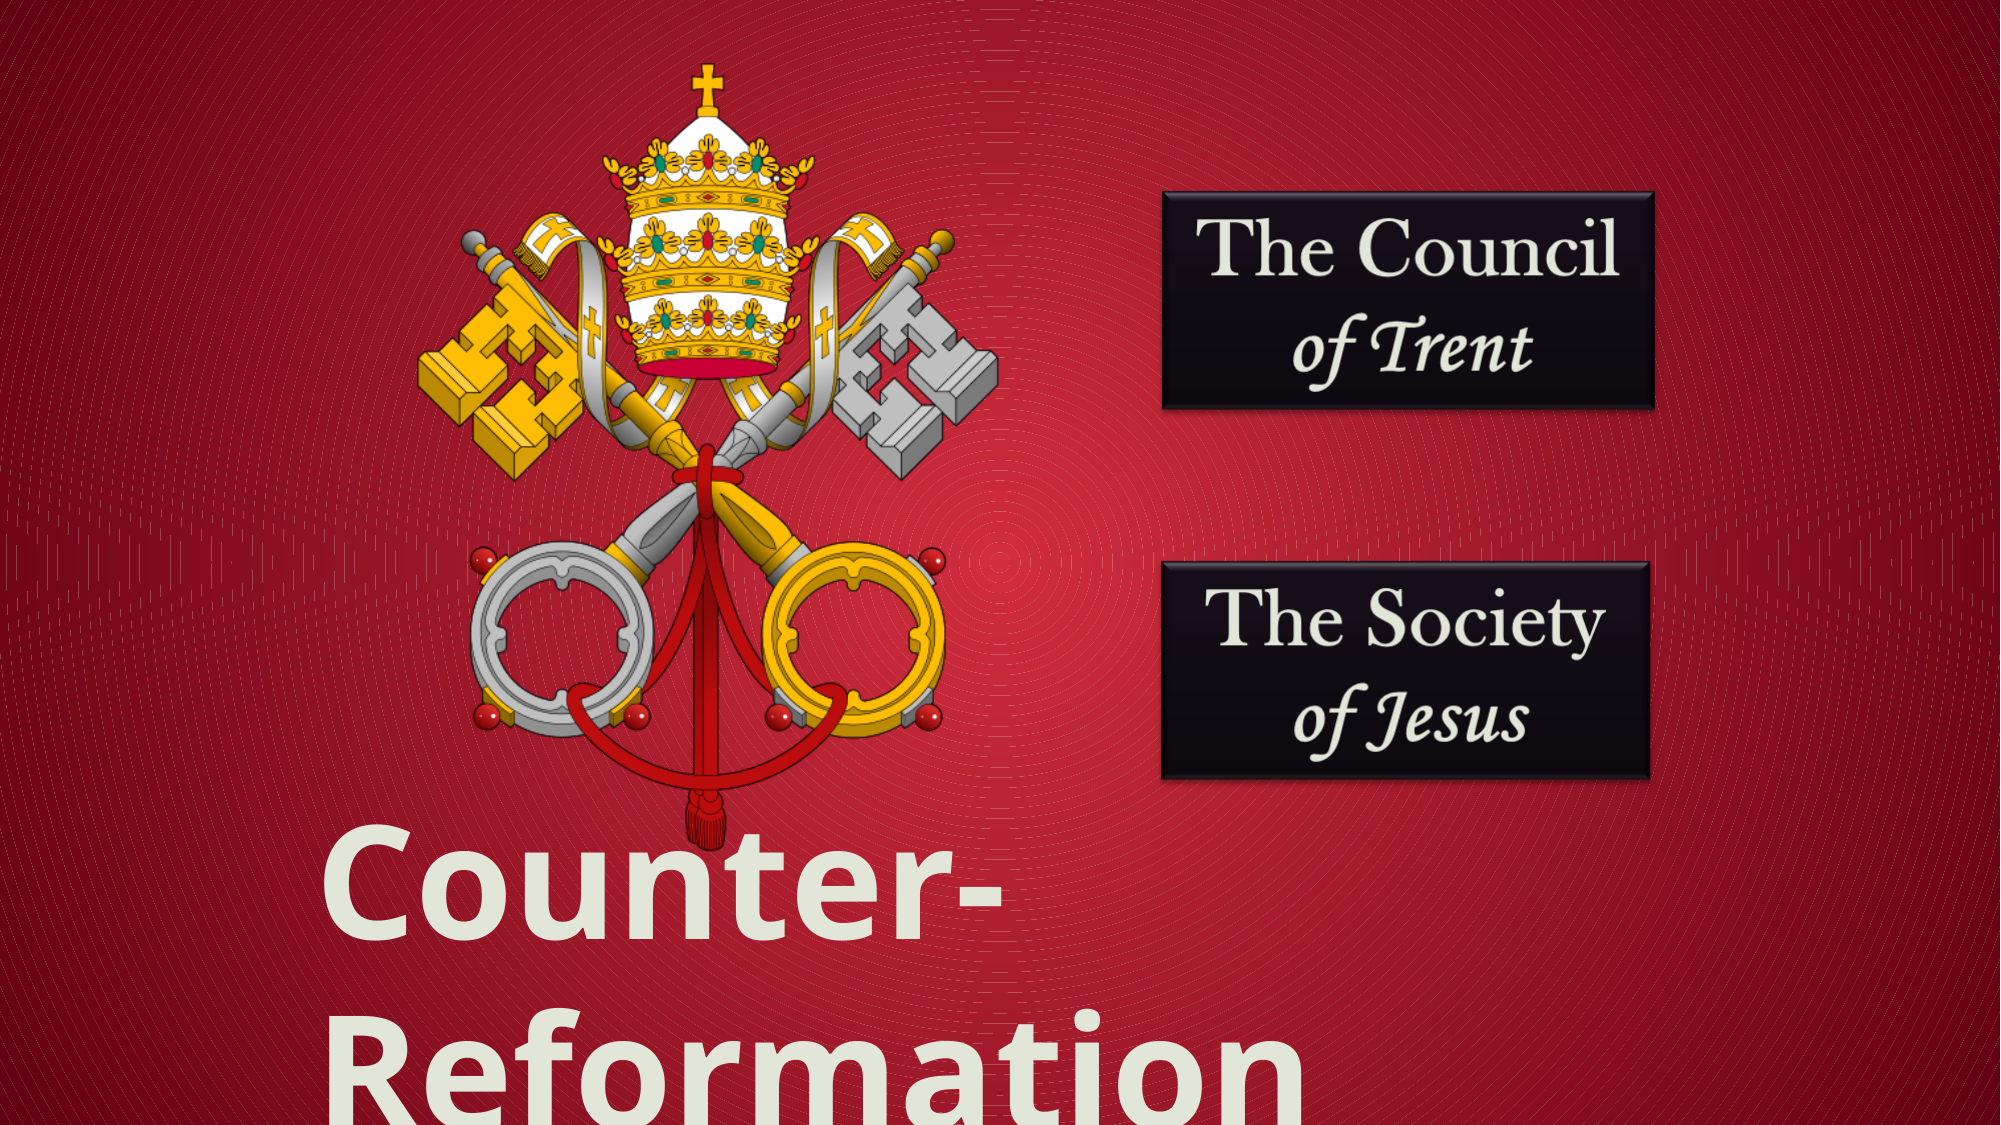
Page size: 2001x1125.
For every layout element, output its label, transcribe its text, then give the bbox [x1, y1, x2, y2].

picture [416, 62, 1001, 854]
title Counter-Reformation [300, 855, 1713, 1088]
picture [1137, 168, 1697, 461]
picture [1146, 538, 1663, 831]
